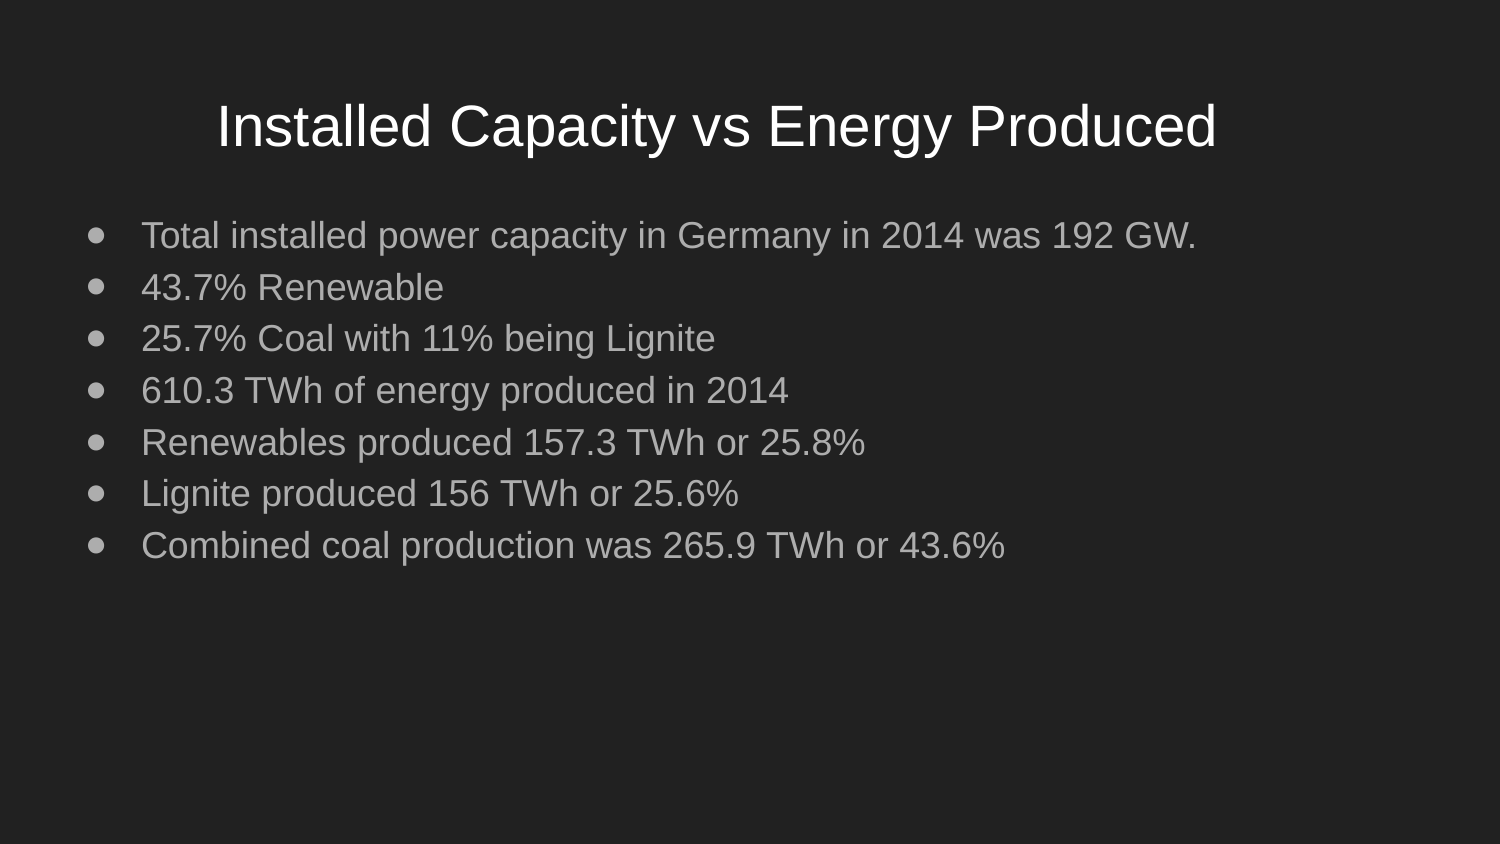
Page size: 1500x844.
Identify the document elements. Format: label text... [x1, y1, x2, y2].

list Total installed power capacity in Germany in 2014 was 192 GW. 43.7% Renewable 25.7% Coal with 11% being Lignite 610.3 TWh of energy produced in 2014 Renewables produced 157.3 TWh or 25.8% Lignite produced 156 TWh or 25.6% Combined coal production was 265.9 TWh or 43.6% [51, 189, 1449, 750]
title Installed Capacity vs Energy Produced [51, 72, 1449, 167]
